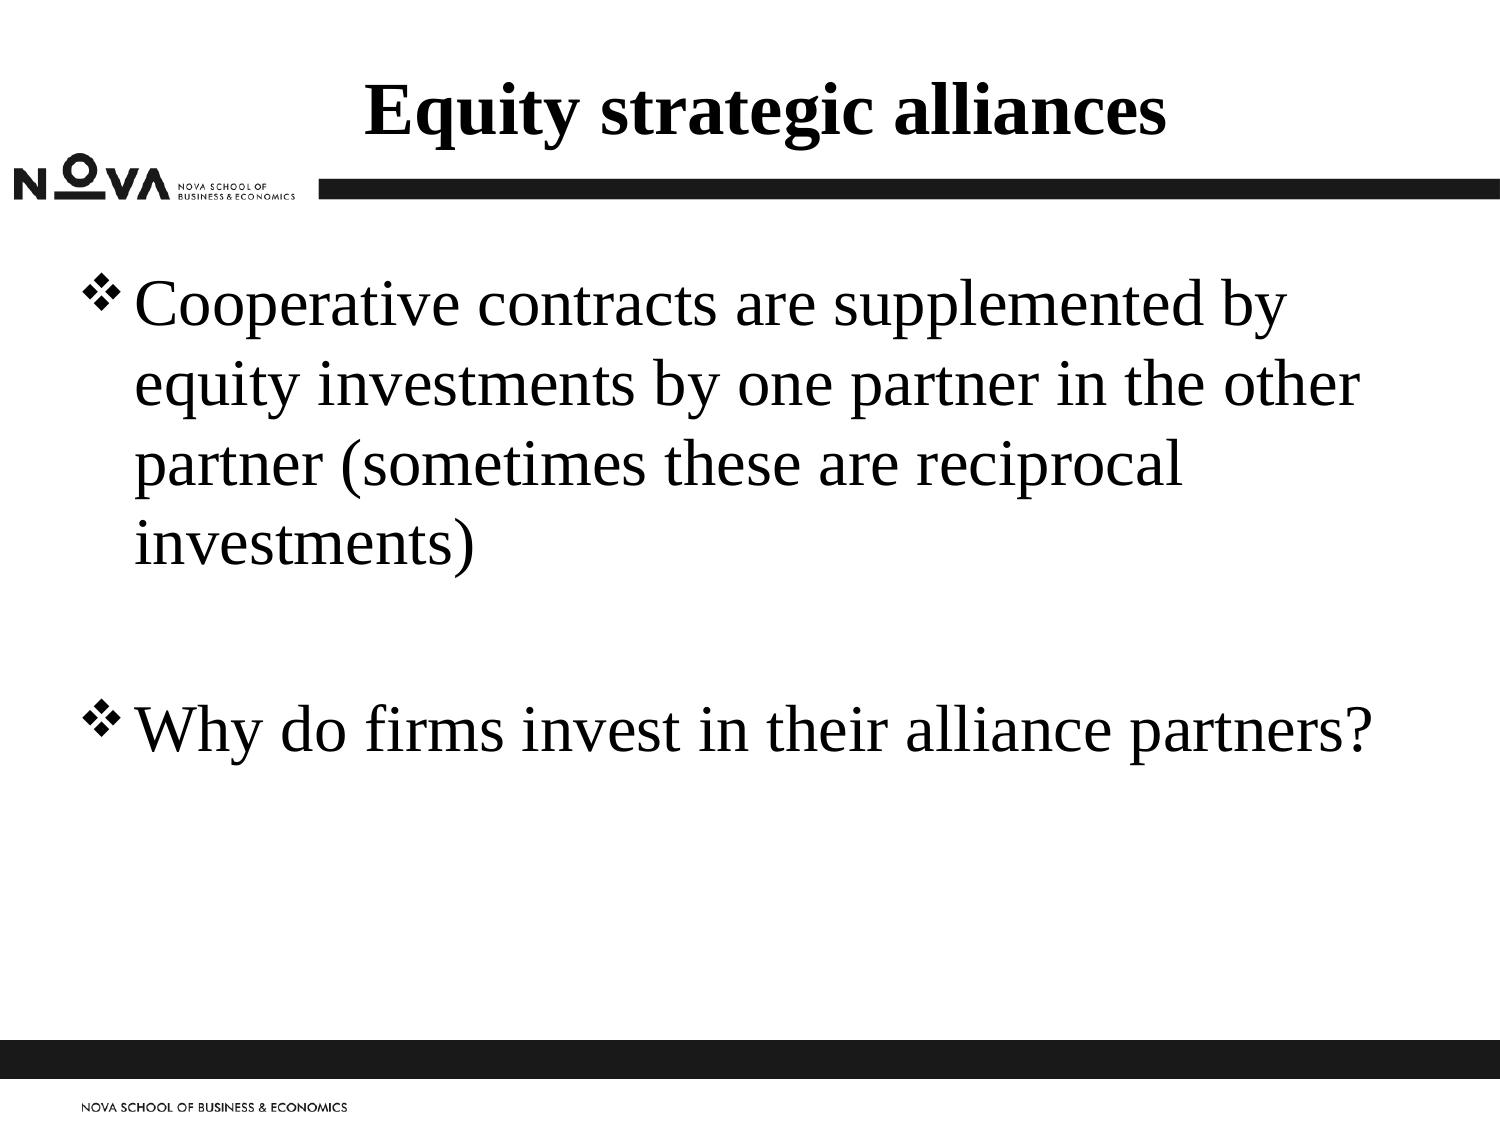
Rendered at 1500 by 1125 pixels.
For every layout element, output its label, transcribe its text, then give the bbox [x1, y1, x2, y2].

list Cooperative contracts are supplemented by equity investments by one partner in the other partner (sometimes these are reciprocal investments) Why do firms invest in their alliance partners? [62, 250, 1438, 989]
picture [0, 1040, 1500, 1112]
title Equity strategic alliances [350, 62, 1375, 175]
picture [14, 153, 1500, 200]
